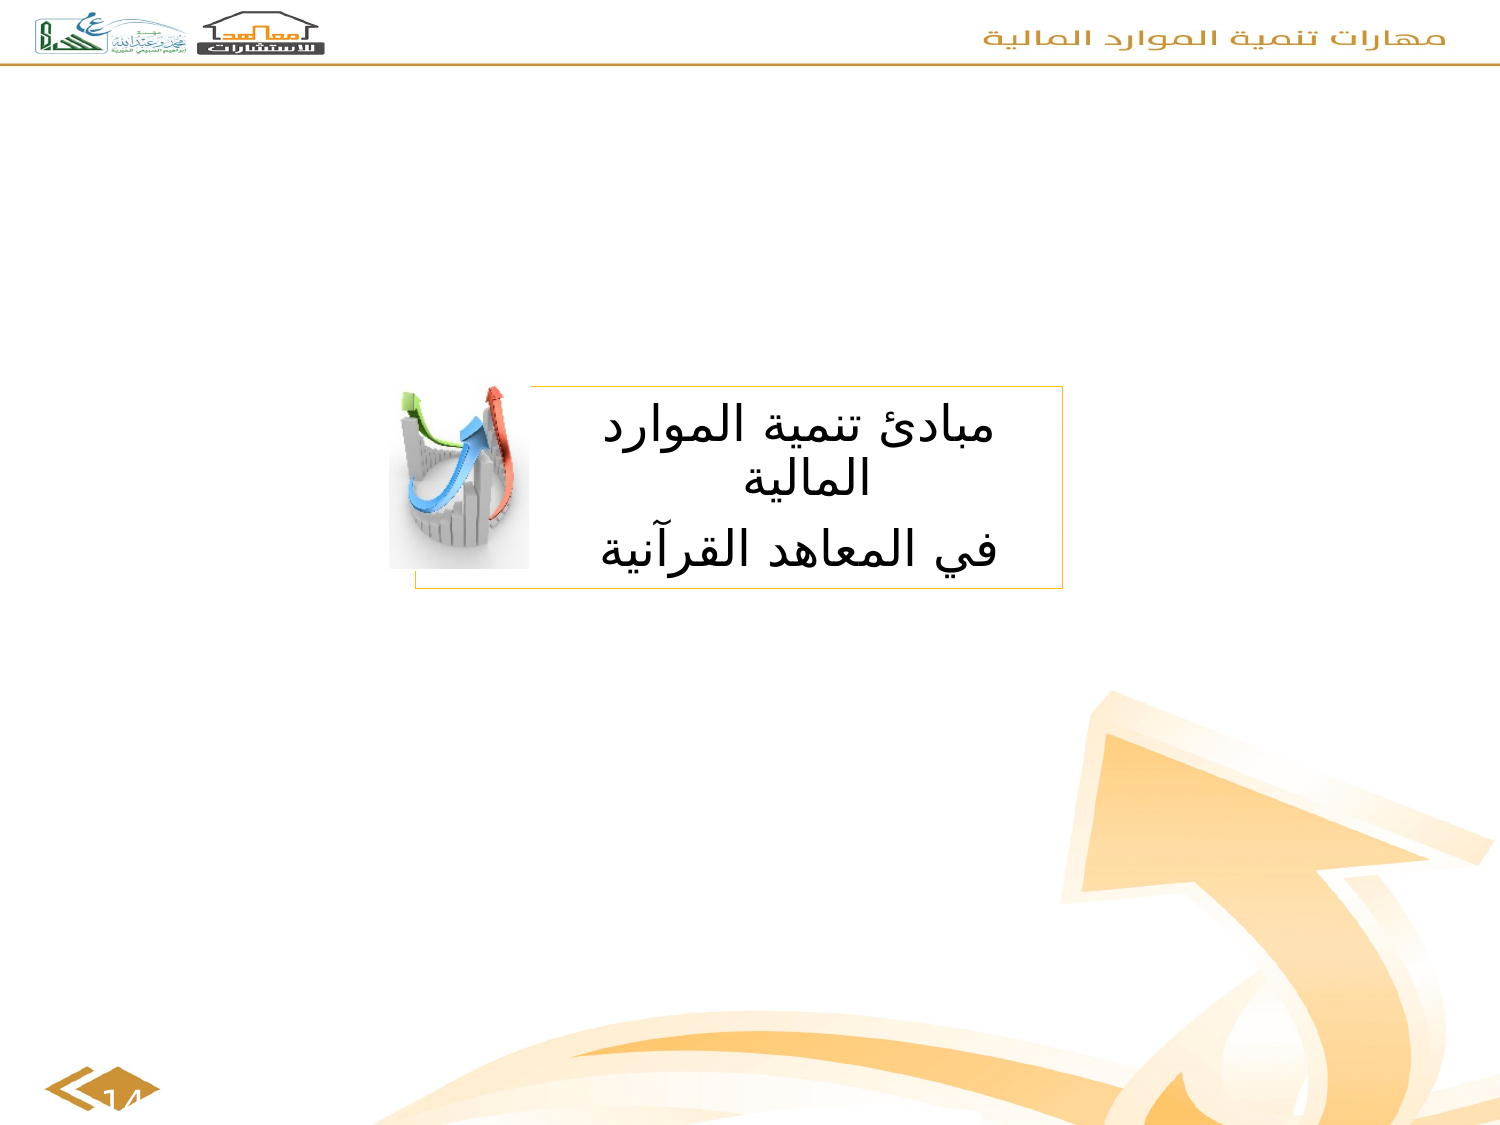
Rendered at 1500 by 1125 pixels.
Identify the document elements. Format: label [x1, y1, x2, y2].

picture [0, 0, 1500, 1125]
text_box [388, 305, 1063, 641]
